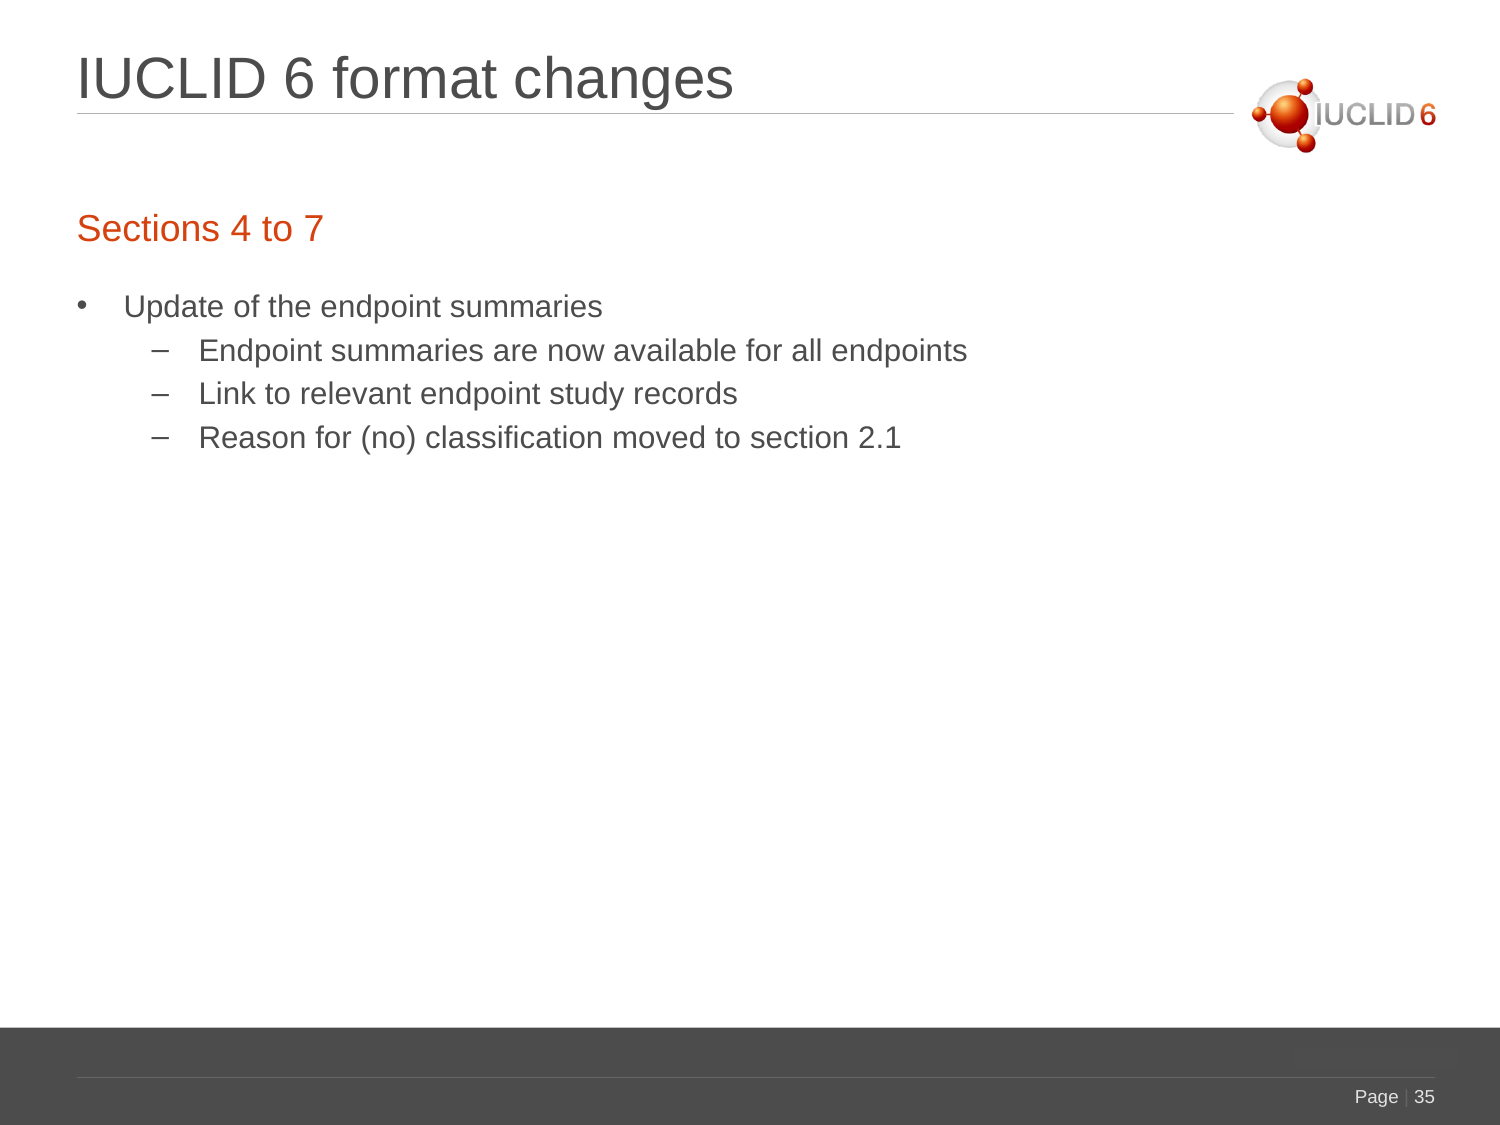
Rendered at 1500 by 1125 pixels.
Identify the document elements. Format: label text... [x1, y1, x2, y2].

list Sections 4 to 7 [76, 196, 1436, 268]
slide_number Page | 35 [1257, 1077, 1436, 1125]
list Update of the endpoint summaries Endpoint summaries are now available for all endpoints Link to relevant endpoint study records Reason for (no) classification moved to section 2.1 [76, 278, 1436, 846]
picture [1251, 78, 1436, 153]
title IUCLID 6 format changes [76, 40, 1235, 116]
